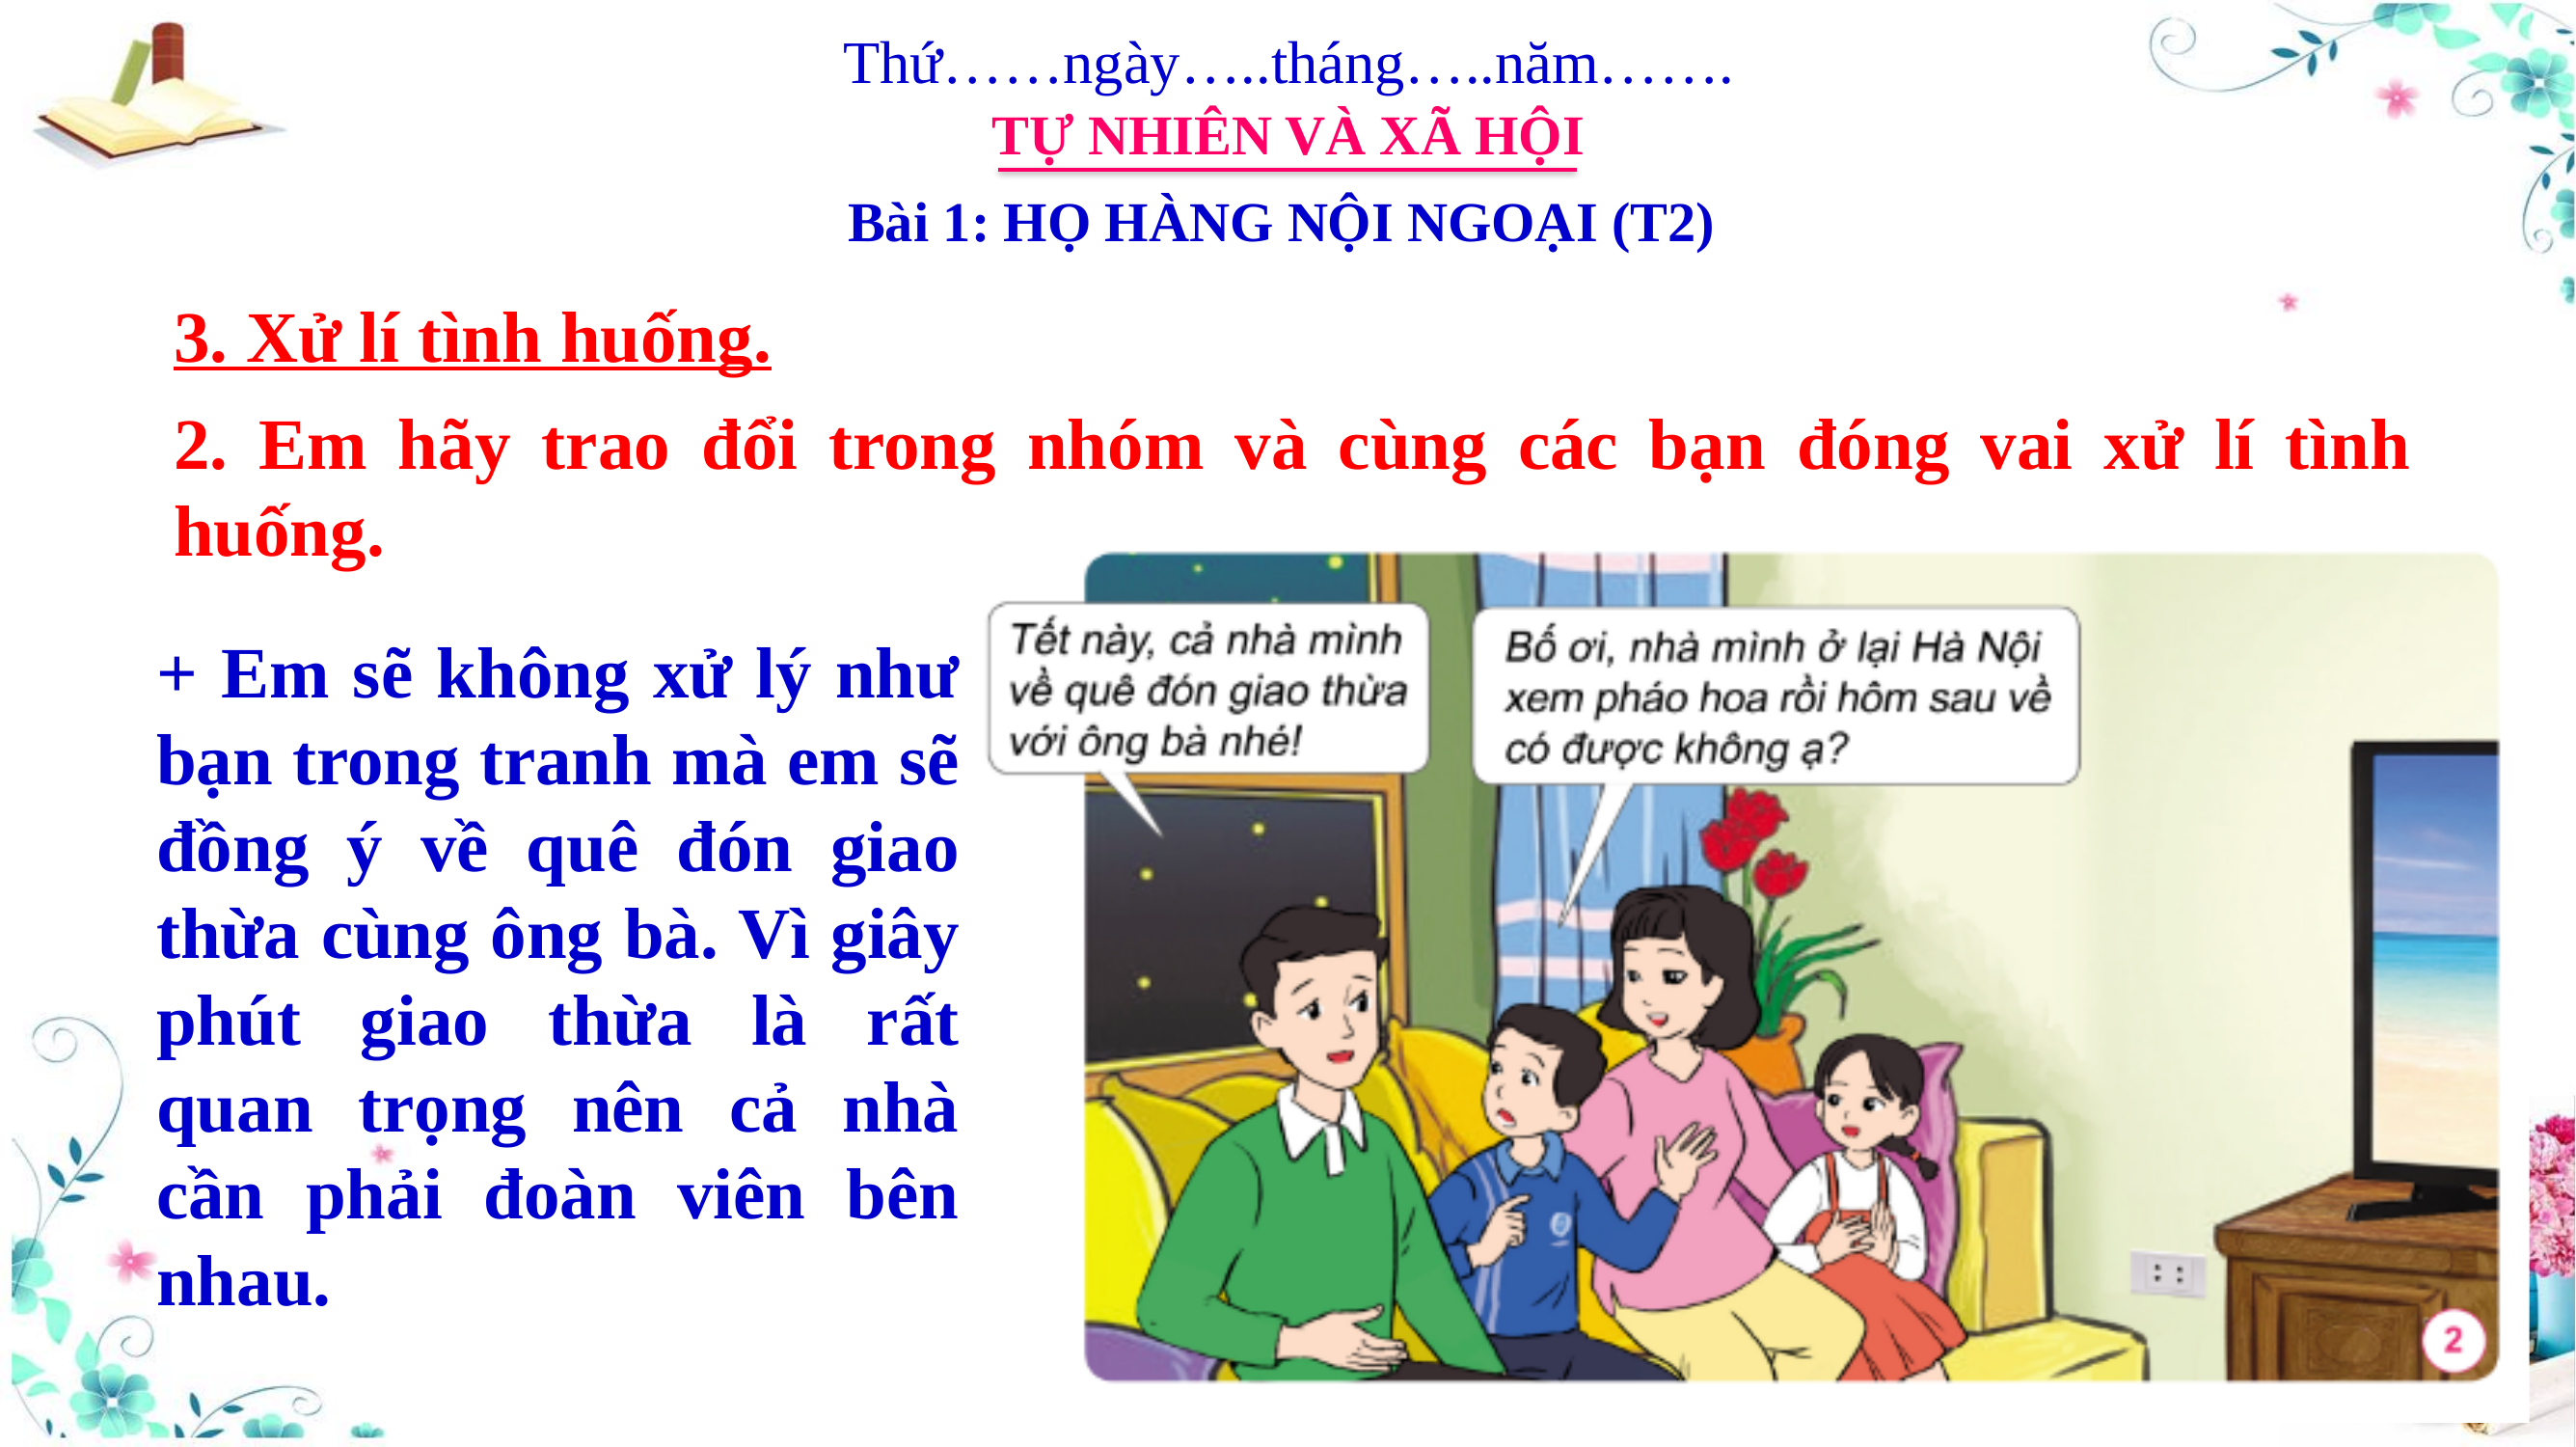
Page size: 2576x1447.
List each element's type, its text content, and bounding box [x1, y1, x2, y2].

text_box Bài 1: HỌ HÀNG NỘI NGOẠI (T2) [757, 173, 1806, 264]
text_box 3. Xử lí tình huống. [159, 283, 2247, 385]
text_box 2. Em hãy trao đổi trong nhóm và cùng các bạn đóng vai xử lí tình huống. [159, 390, 2427, 579]
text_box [824, 15, 1755, 175]
picture [0, 0, 2576, 1447]
text_box + Em sẽ không xử lý như bạn trong tranh mà em sẽ đồng ý về quê đón giao thừa cùng ông bà. Vì giây phút giao thừa là rất quan trọng nên cả nhà cần phải đoàn viên bên nhau. [142, 618, 920, 1328]
